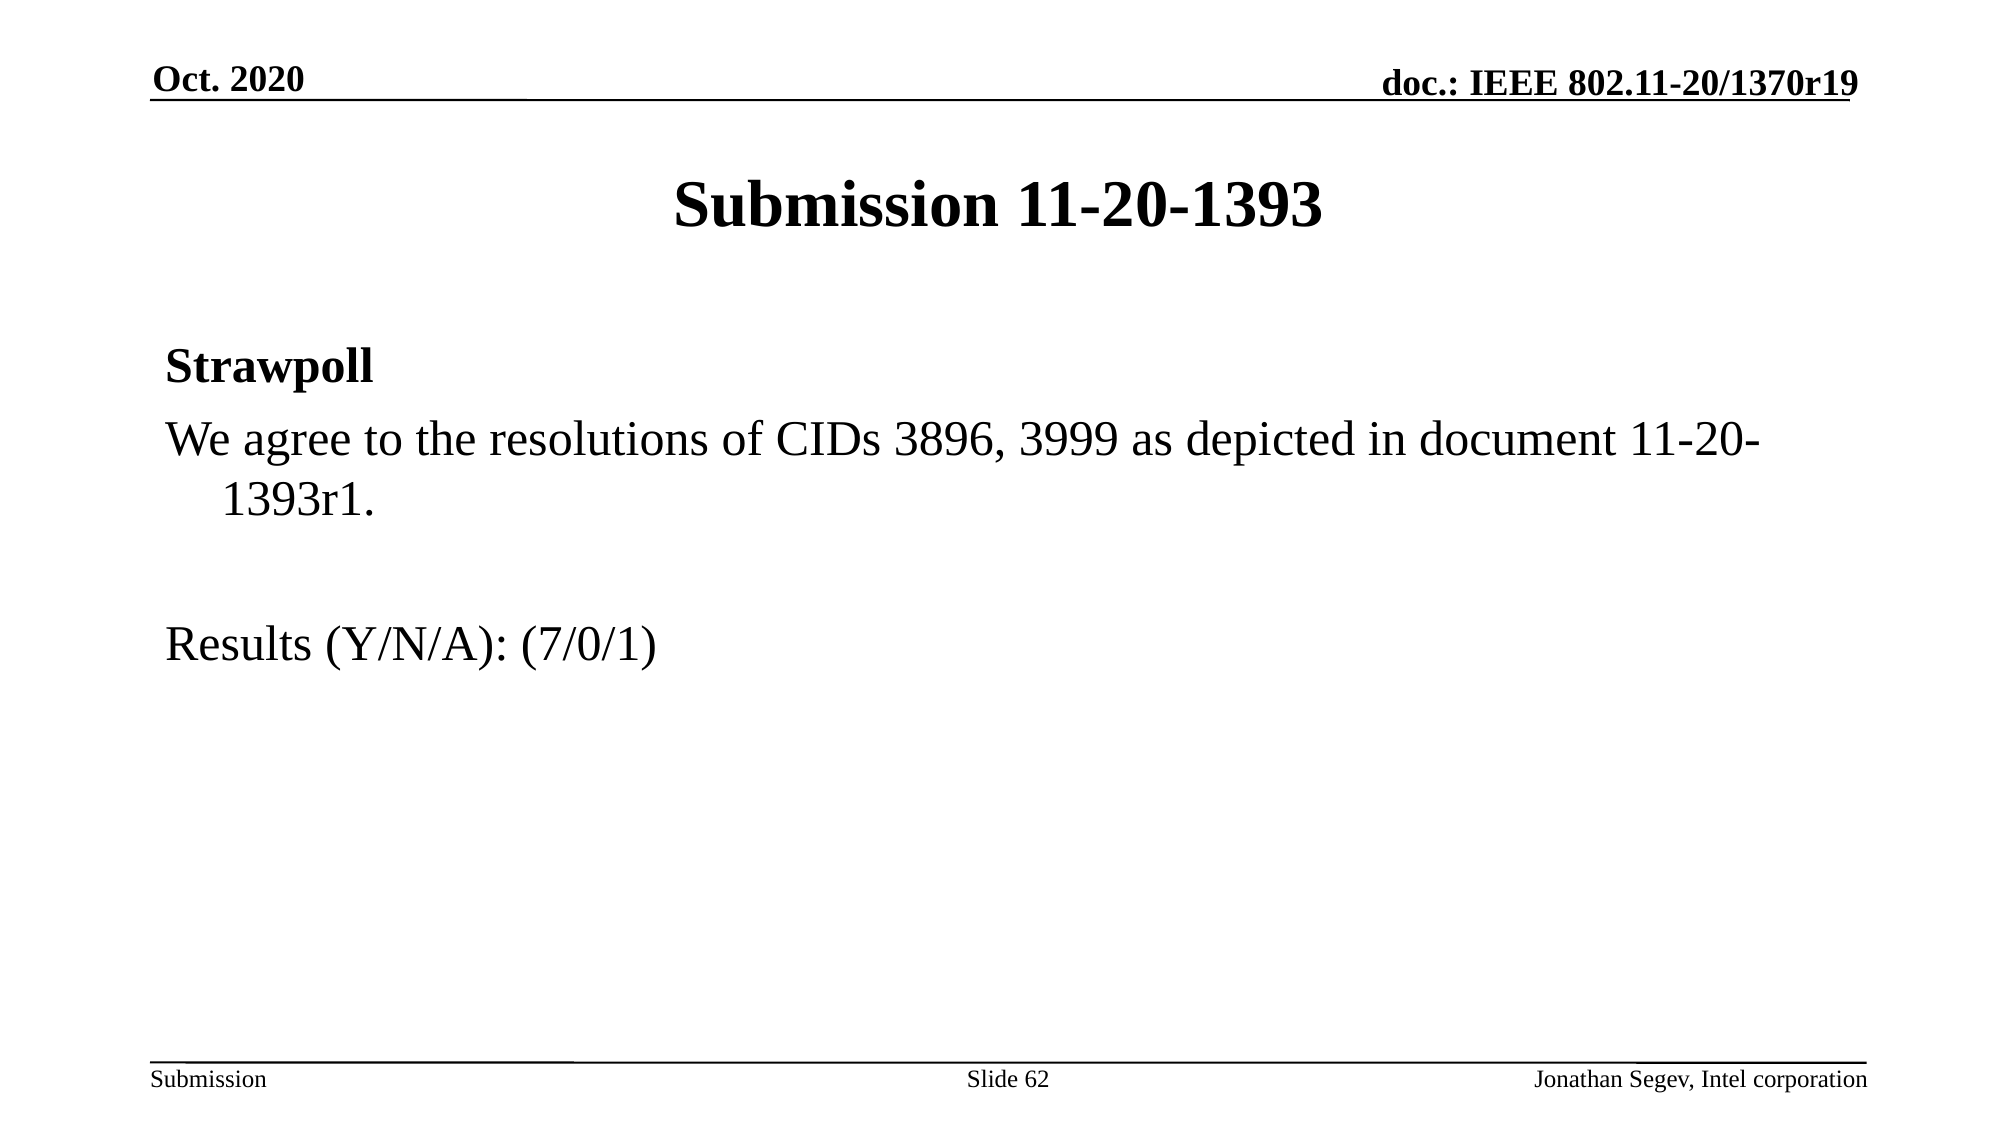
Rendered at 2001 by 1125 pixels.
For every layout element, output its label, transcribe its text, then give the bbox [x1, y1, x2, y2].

title Submission 11-20-1393 [149, 112, 1850, 288]
footer Jonathan Segev, Intel corporation [1171, 1061, 1869, 1093]
slide_number Slide 62 [950, 1061, 1067, 1123]
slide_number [152, 54, 563, 100]
list Strawpoll We agree to the resolutions of CIDs 3896, 3999 as depicted in document 11-20-1393r1. Results (Y/N/A): (7/0/1) [149, 324, 1850, 1000]
